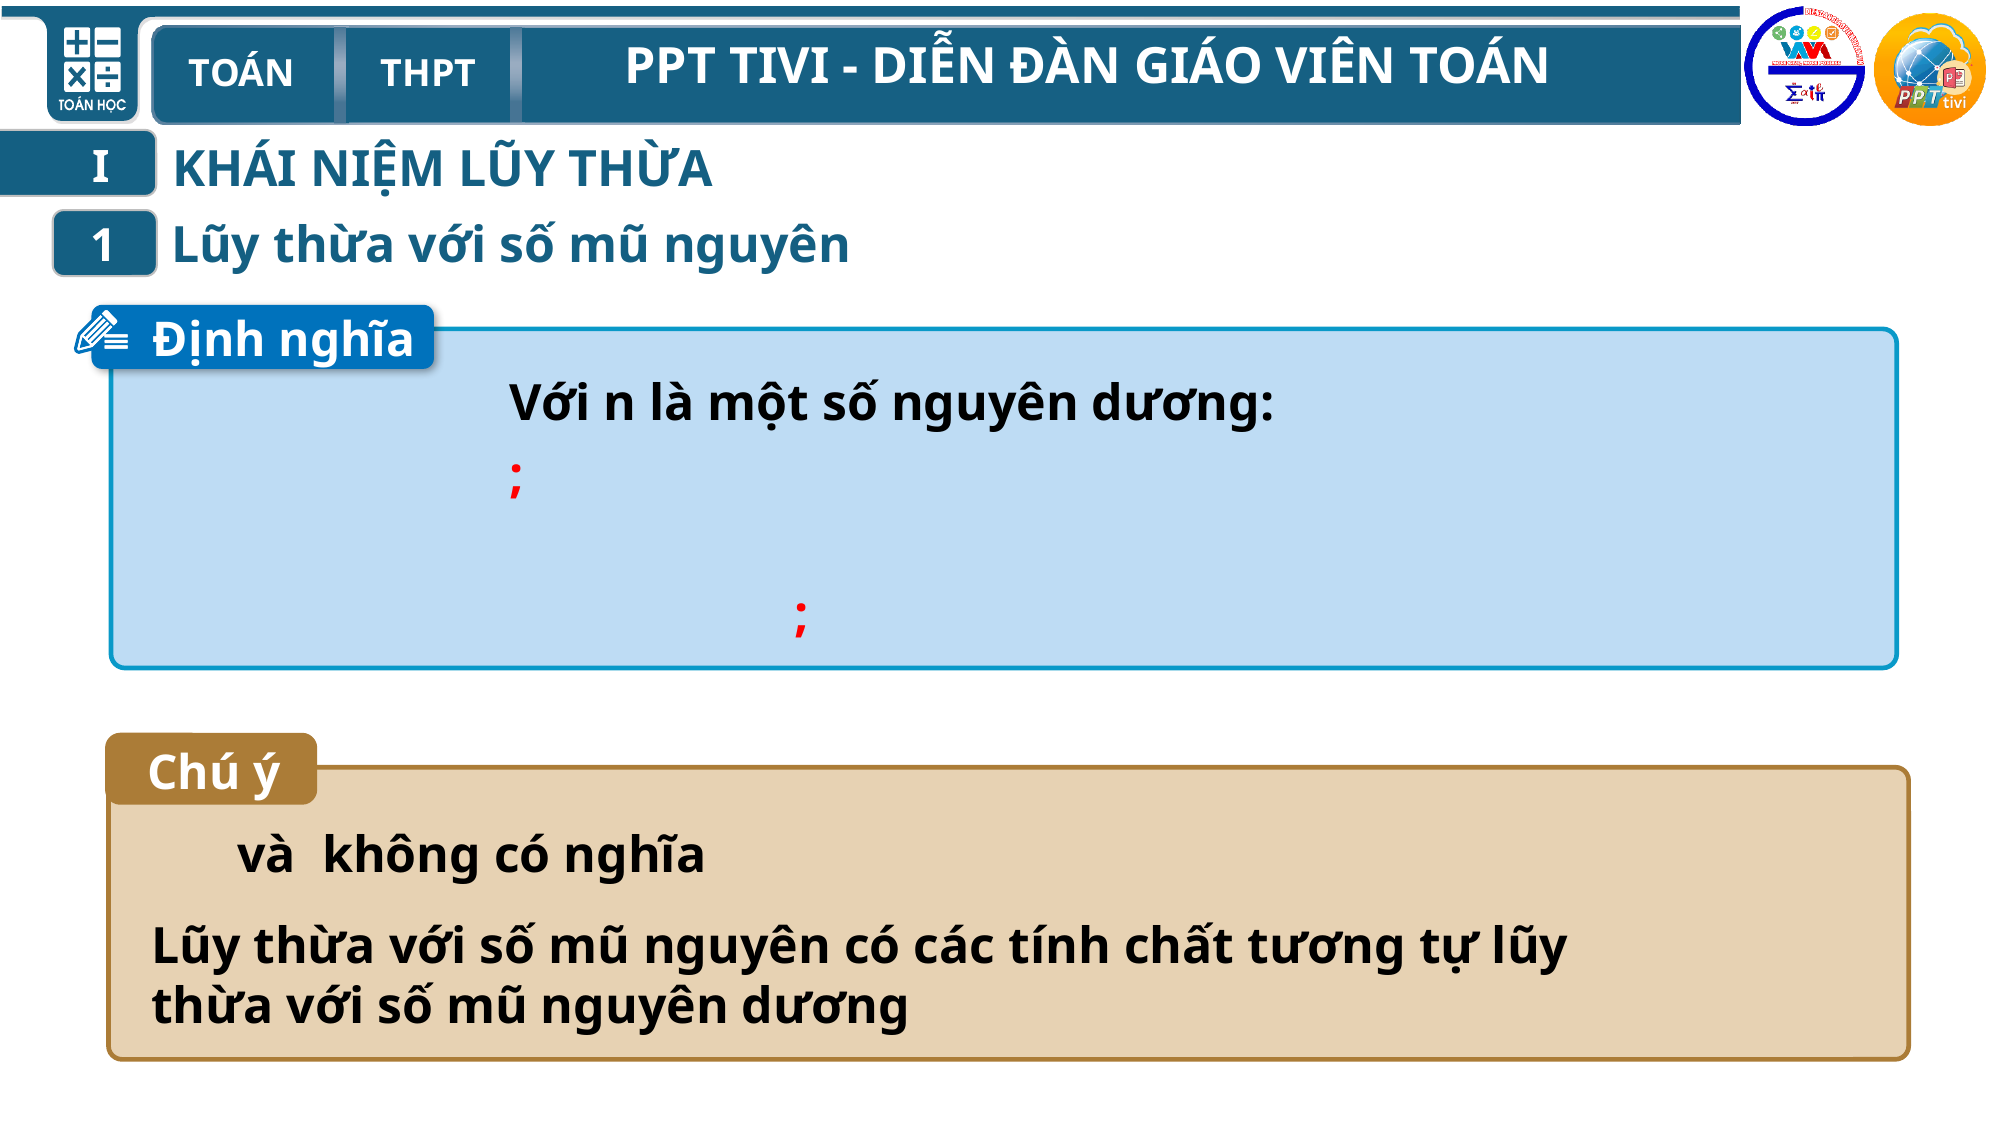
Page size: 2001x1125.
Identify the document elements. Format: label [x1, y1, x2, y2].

text_box [0, 128, 1575, 205]
picture [1873, 12, 1986, 126]
text_box [108, 734, 1909, 1060]
text_box [52, 205, 894, 282]
picture [1744, 6, 1865, 126]
text_box [73, 301, 1897, 668]
picture [1, 17, 1741, 125]
